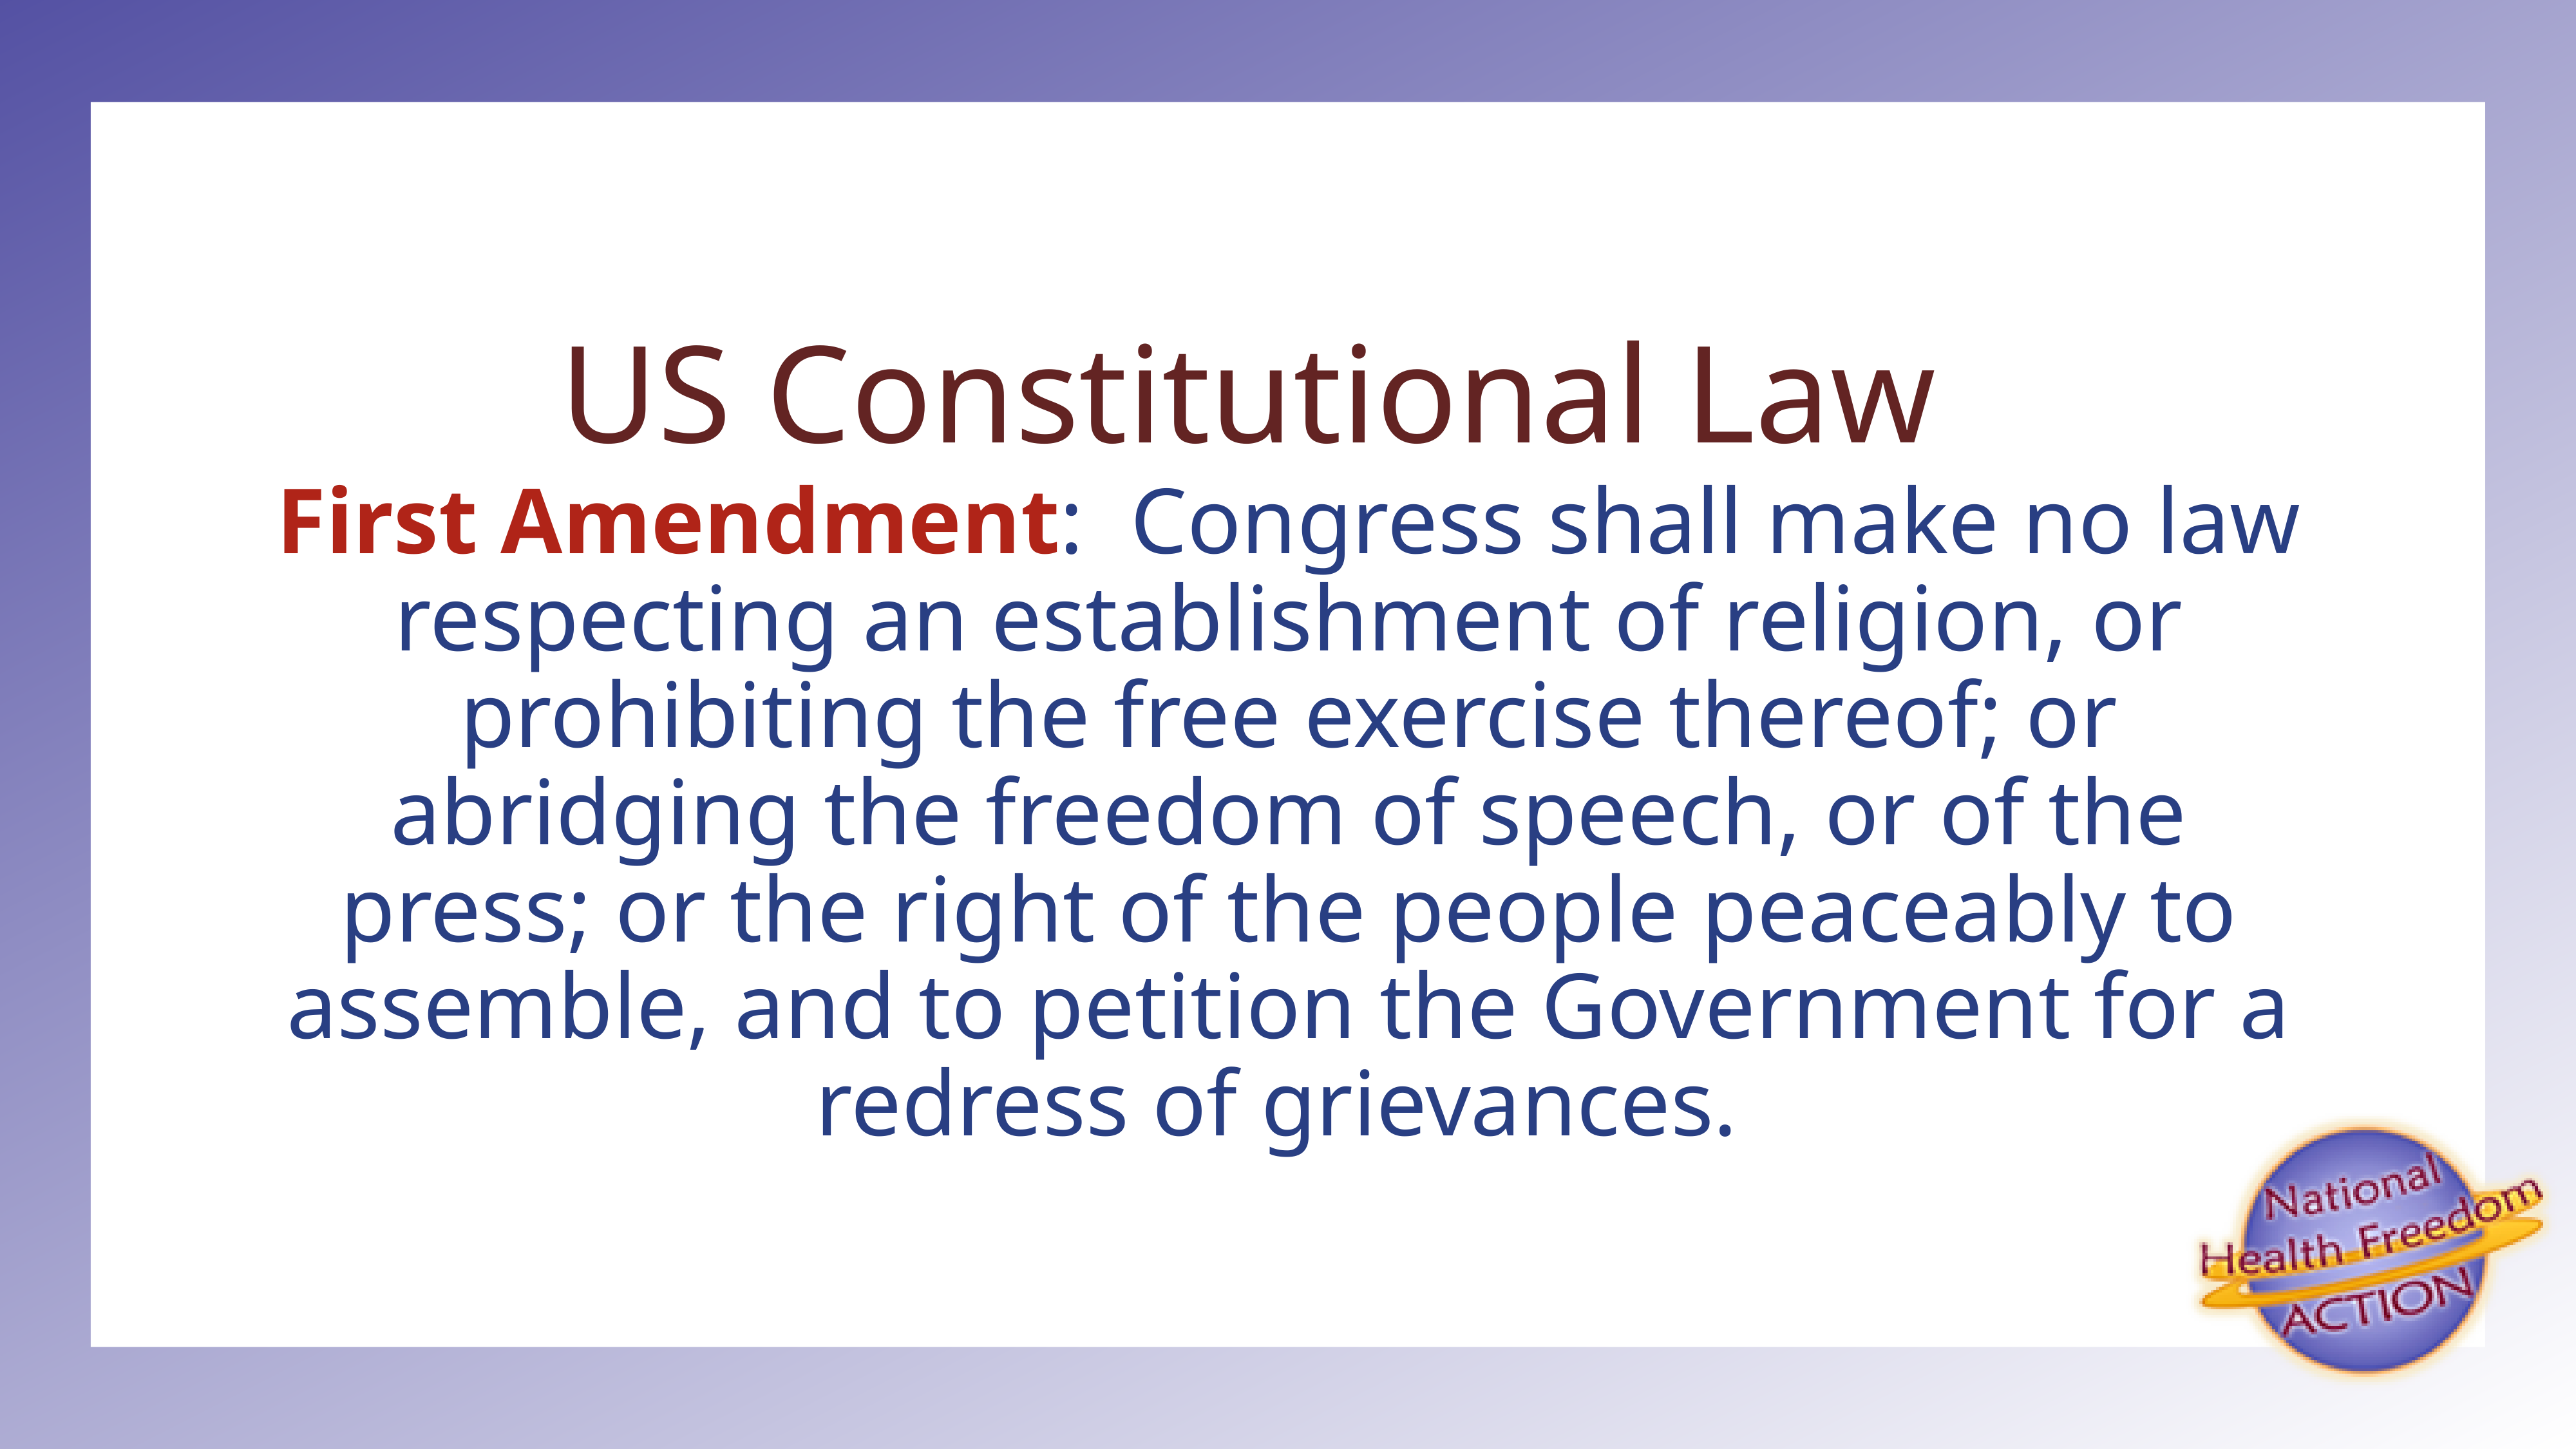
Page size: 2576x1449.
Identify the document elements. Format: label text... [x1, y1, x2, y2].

picture [2168, 1113, 2576, 1391]
text_box US Constitutional Law [554, 303, 1942, 470]
text_box First Amendment: Congress shall make no law respecting an establishment of religion, or prohibiting the free exercise thereof; or abridging the freedom of speech, or of the press; or the right of the people peaceably to assemble, and to petition the Government for a redress of grievances. [252, 470, 2325, 1160]
text_box [90, 102, 2485, 1347]
